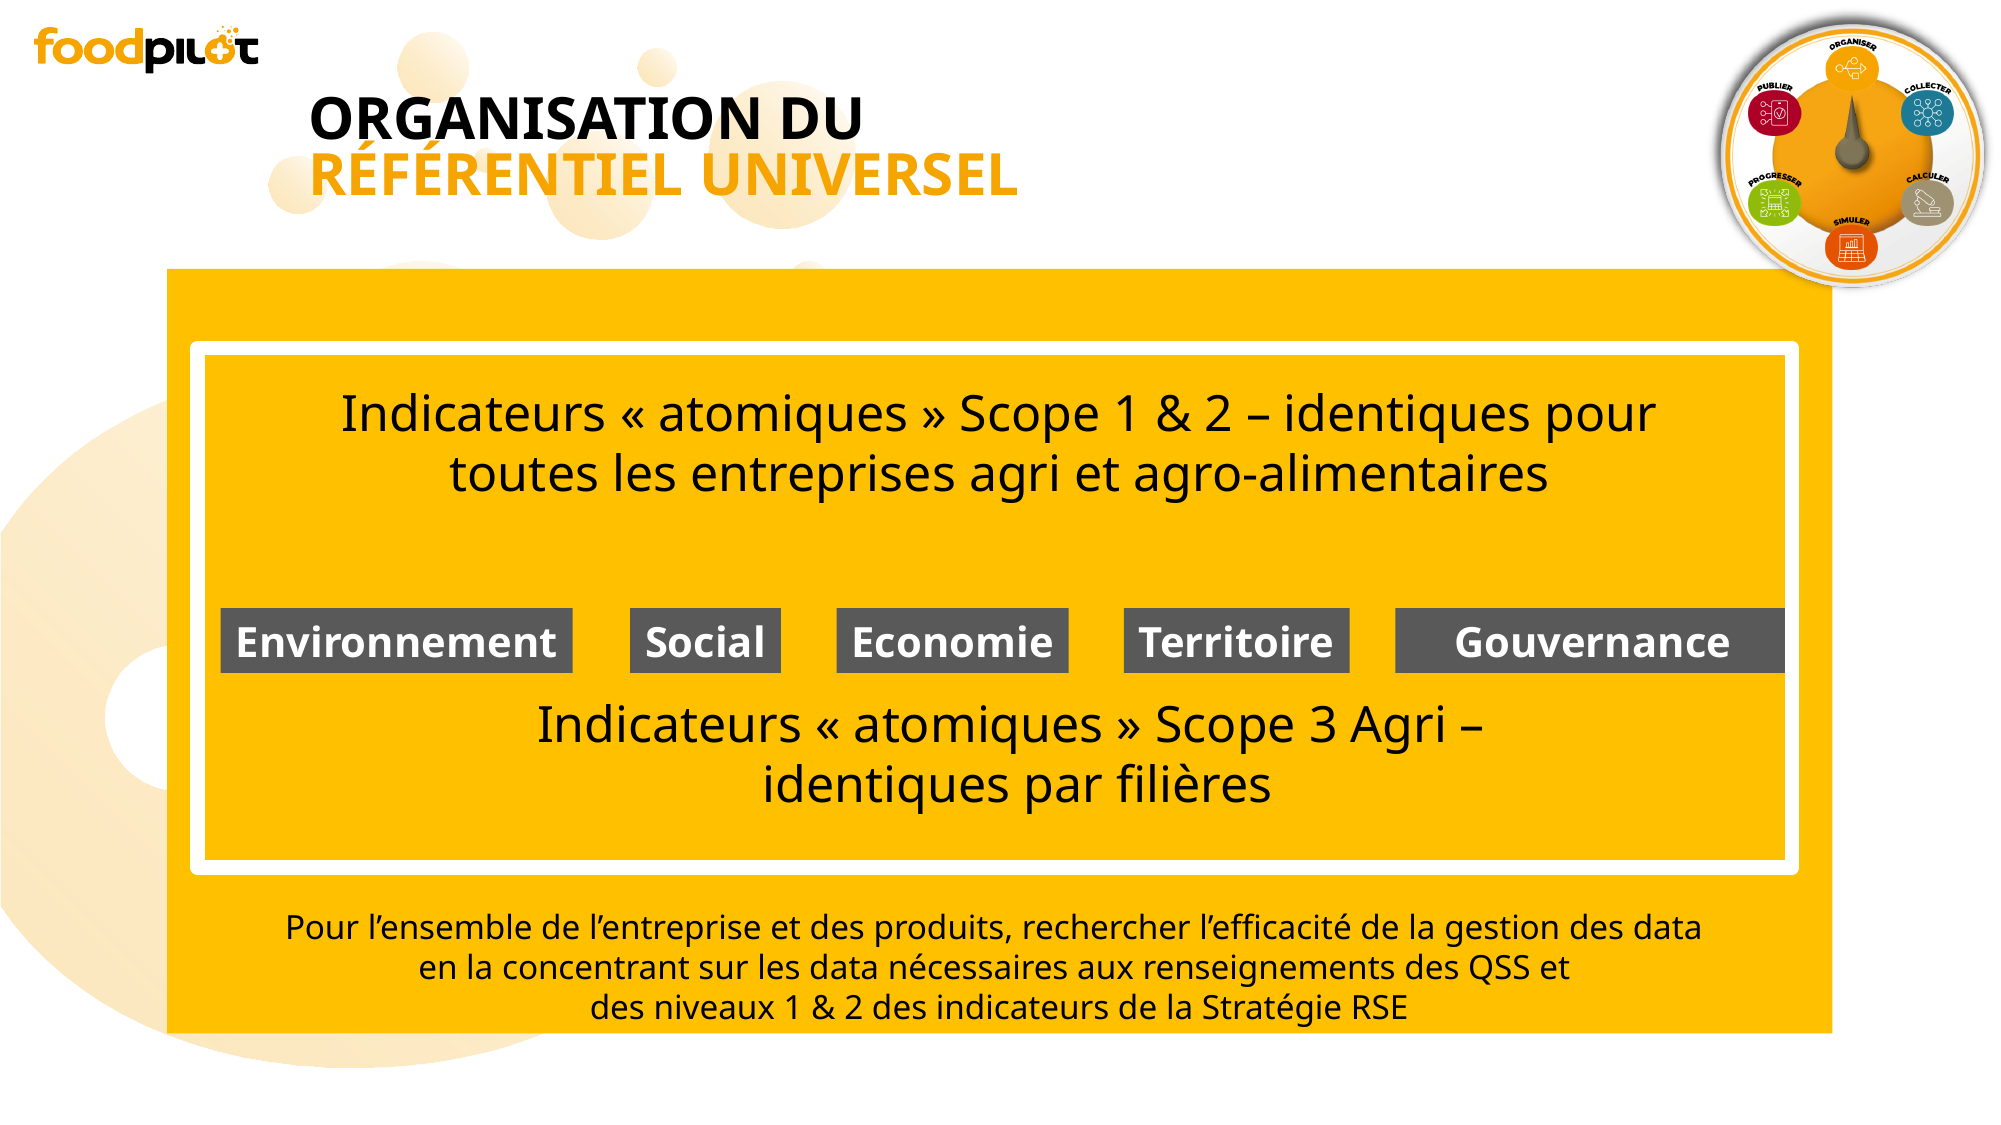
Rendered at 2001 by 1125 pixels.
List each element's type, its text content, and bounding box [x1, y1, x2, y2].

text_box Pour l’ensemble de l’entreprise et des produits, rechercher l’efficacité de la gestion des data en la concentrant sur les data nécessaires aux renseignements des QSS et des niveaux 1 & 2 des indicateurs de la Stratégie RSE [167, 268, 1833, 1034]
title Organisation DU Référentiel Universel [308, 94, 1701, 227]
text_box [197, 348, 1793, 868]
picture [1701, 4, 2000, 302]
